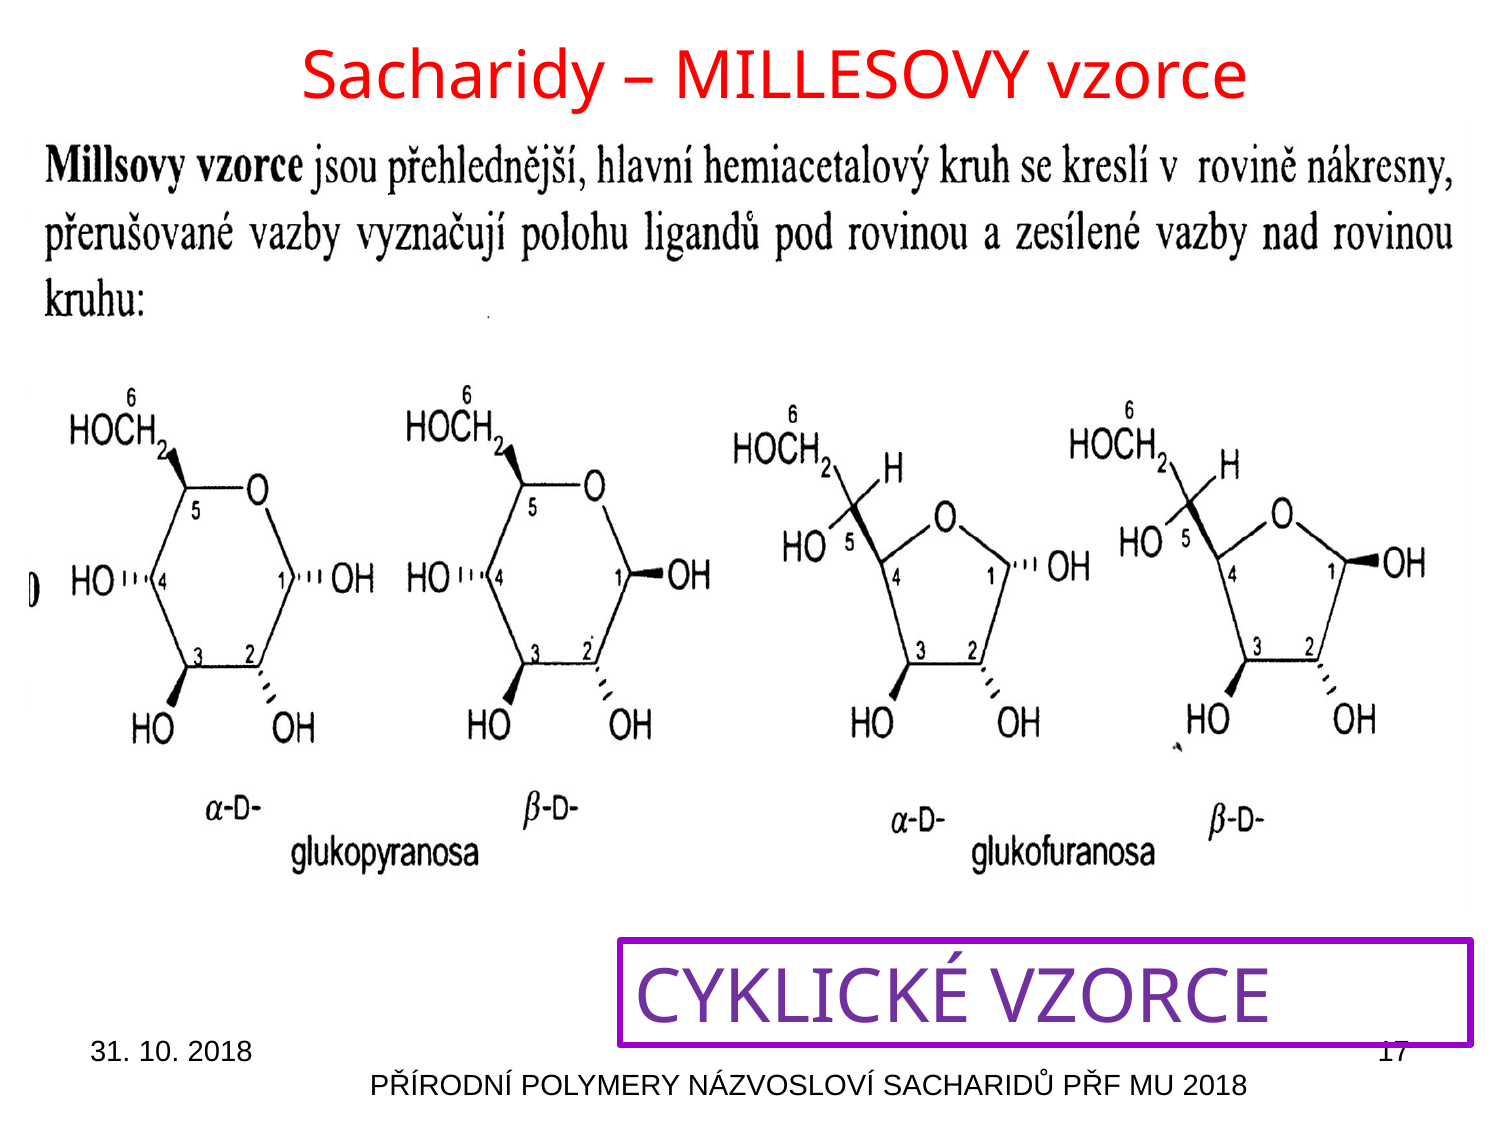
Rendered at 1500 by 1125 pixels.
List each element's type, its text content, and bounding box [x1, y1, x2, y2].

footer PŘÍRODNÍ POLYMERY NÁZVOSLOVÍ SACHARIDŮ PŘF MU 2018 [265, 1058, 1074, 1103]
slide_number 17 [1074, 1046, 1426, 1103]
picture [29, 125, 1471, 906]
text_box CYKLICKÉ VZORCE [620, 940, 1471, 1046]
slide_number 31. 10. 2018 [74, 1024, 426, 1103]
text_box Sacharidy – millesovy vzorce [100, 19, 1451, 123]
